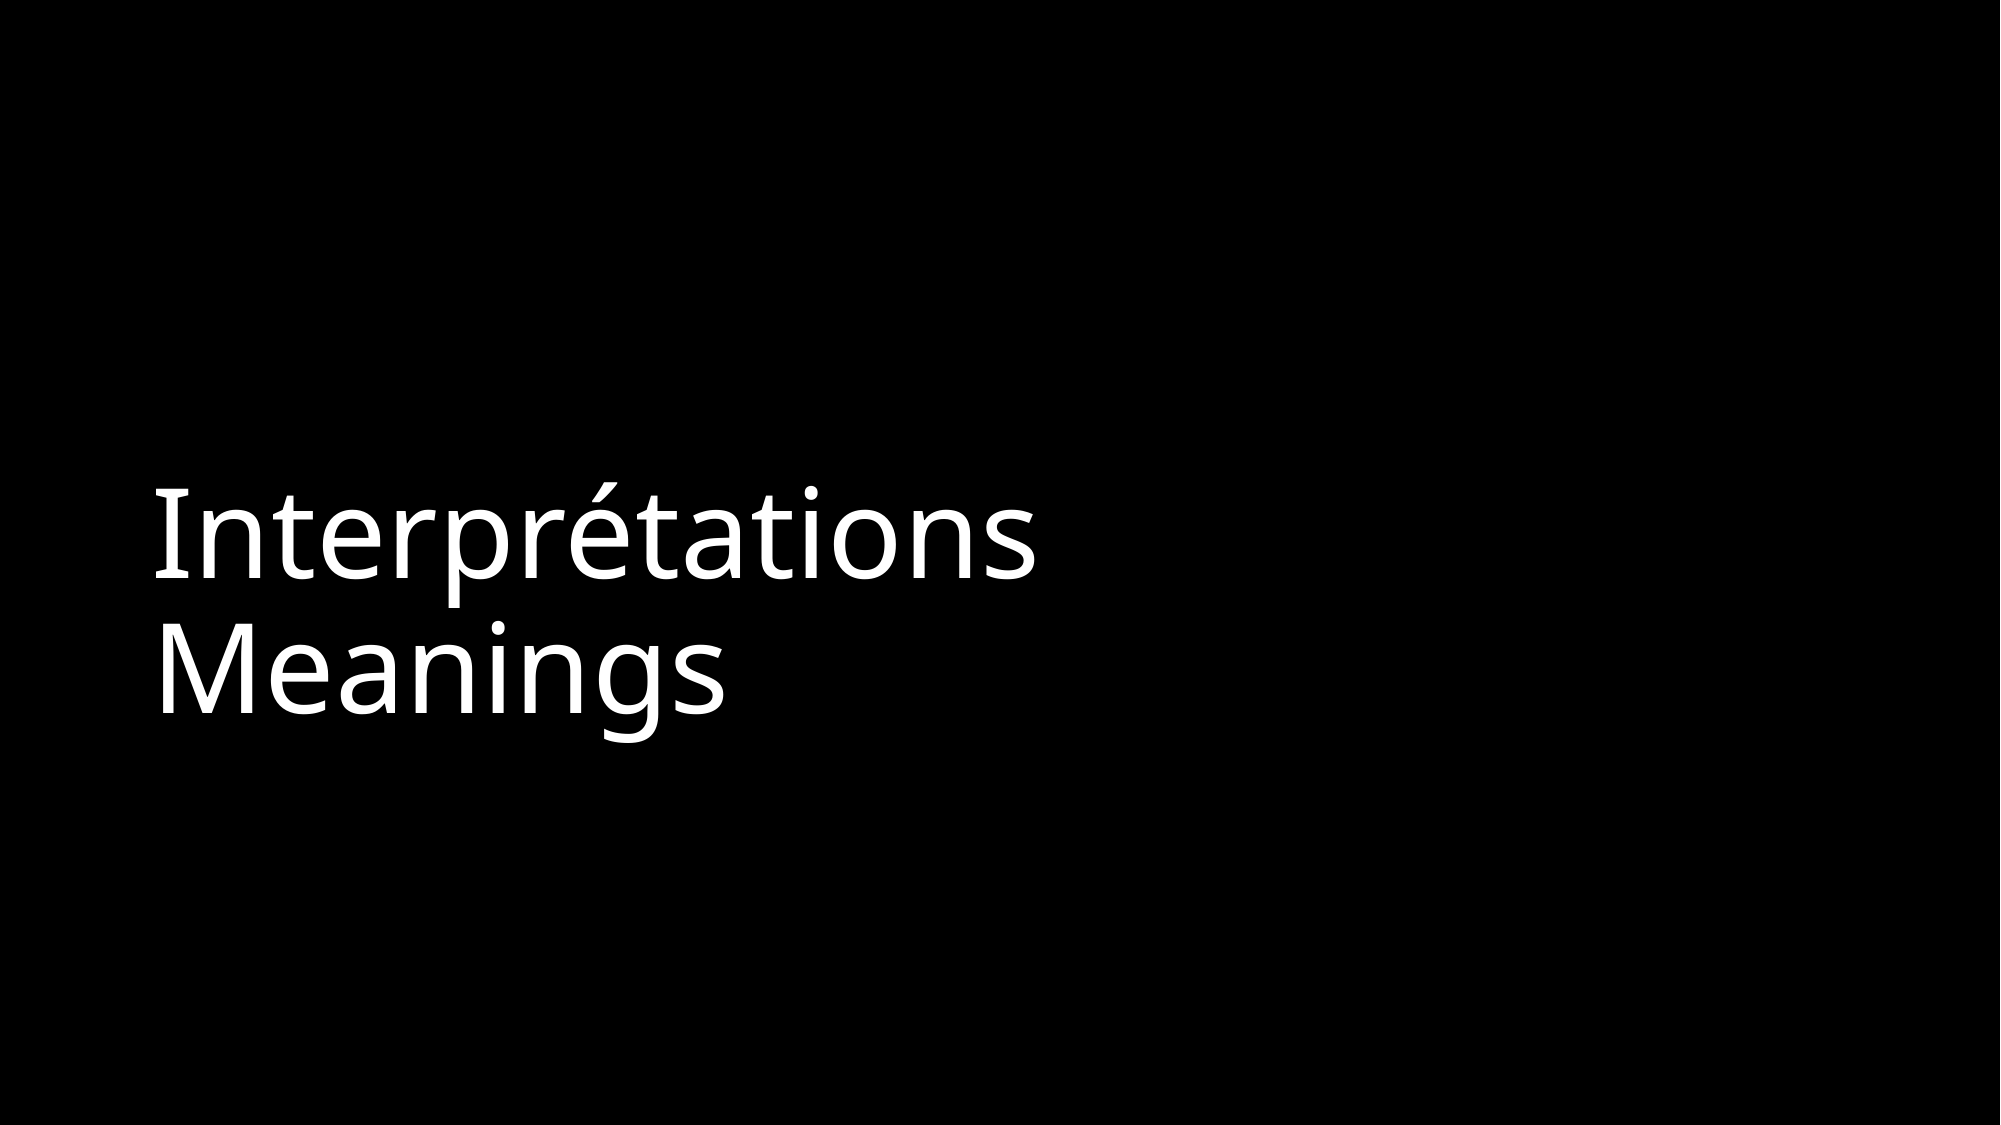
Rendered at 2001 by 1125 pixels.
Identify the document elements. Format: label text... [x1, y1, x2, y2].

title Interprétations Meanings [136, 280, 1862, 749]
